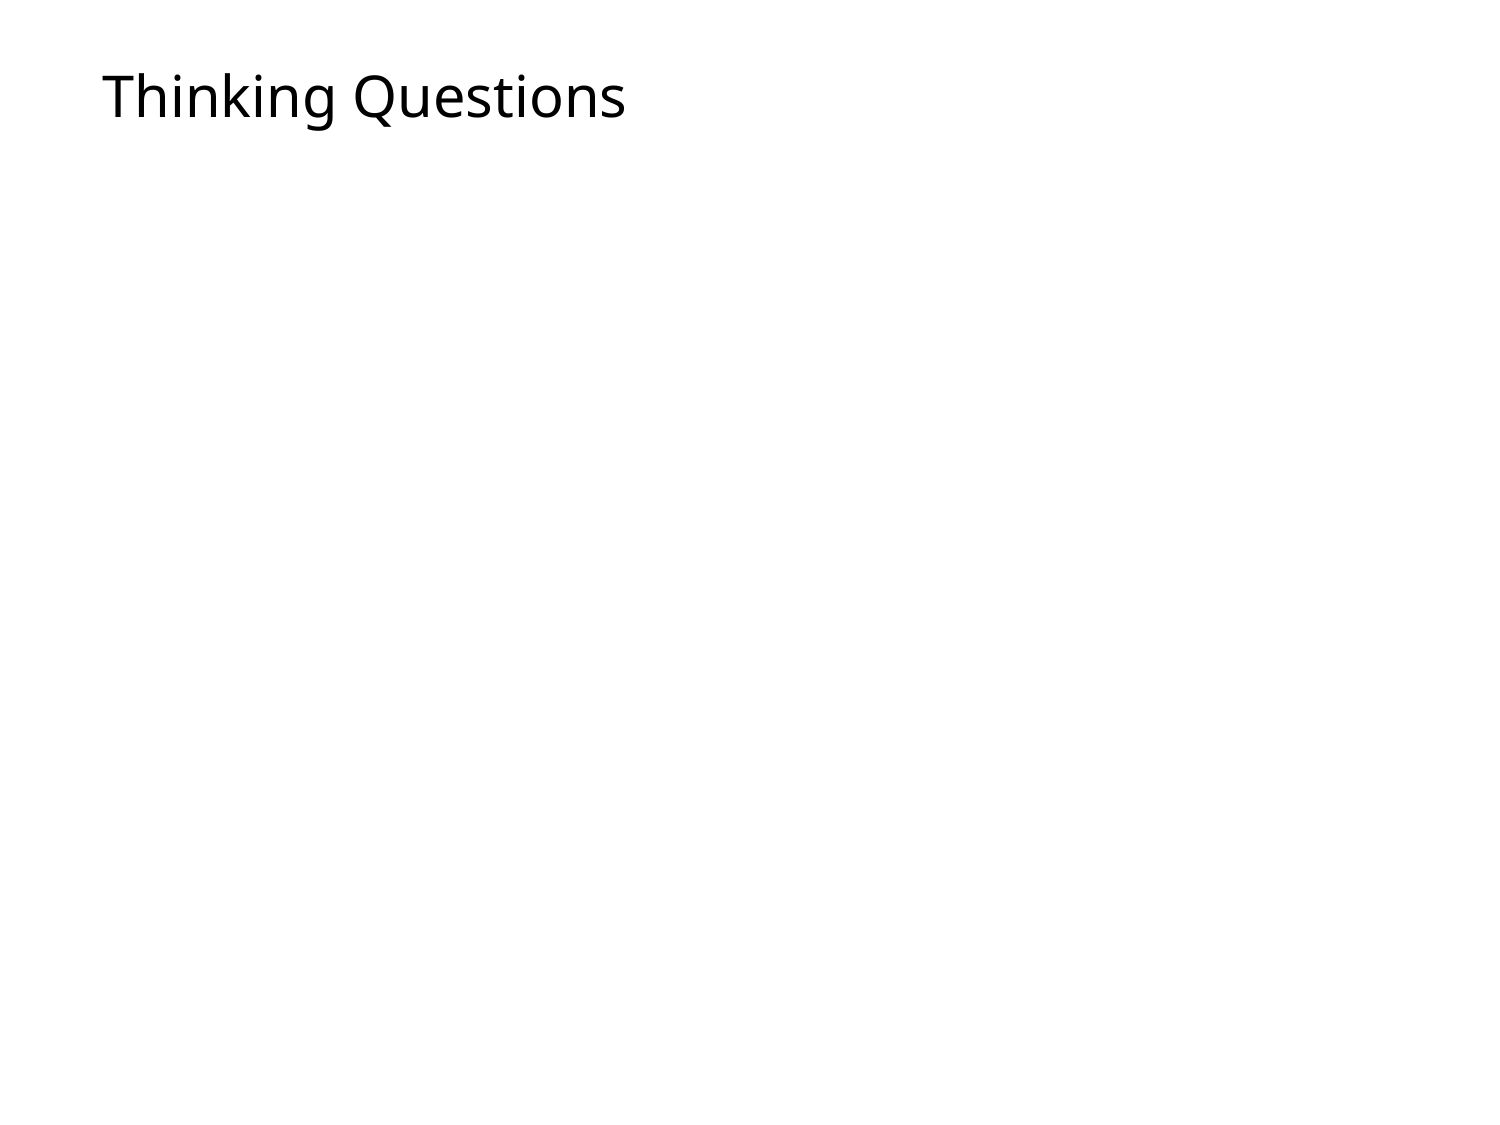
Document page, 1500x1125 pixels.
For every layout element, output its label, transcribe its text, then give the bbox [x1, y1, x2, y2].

title Thinking Questions [87, 59, 1397, 138]
